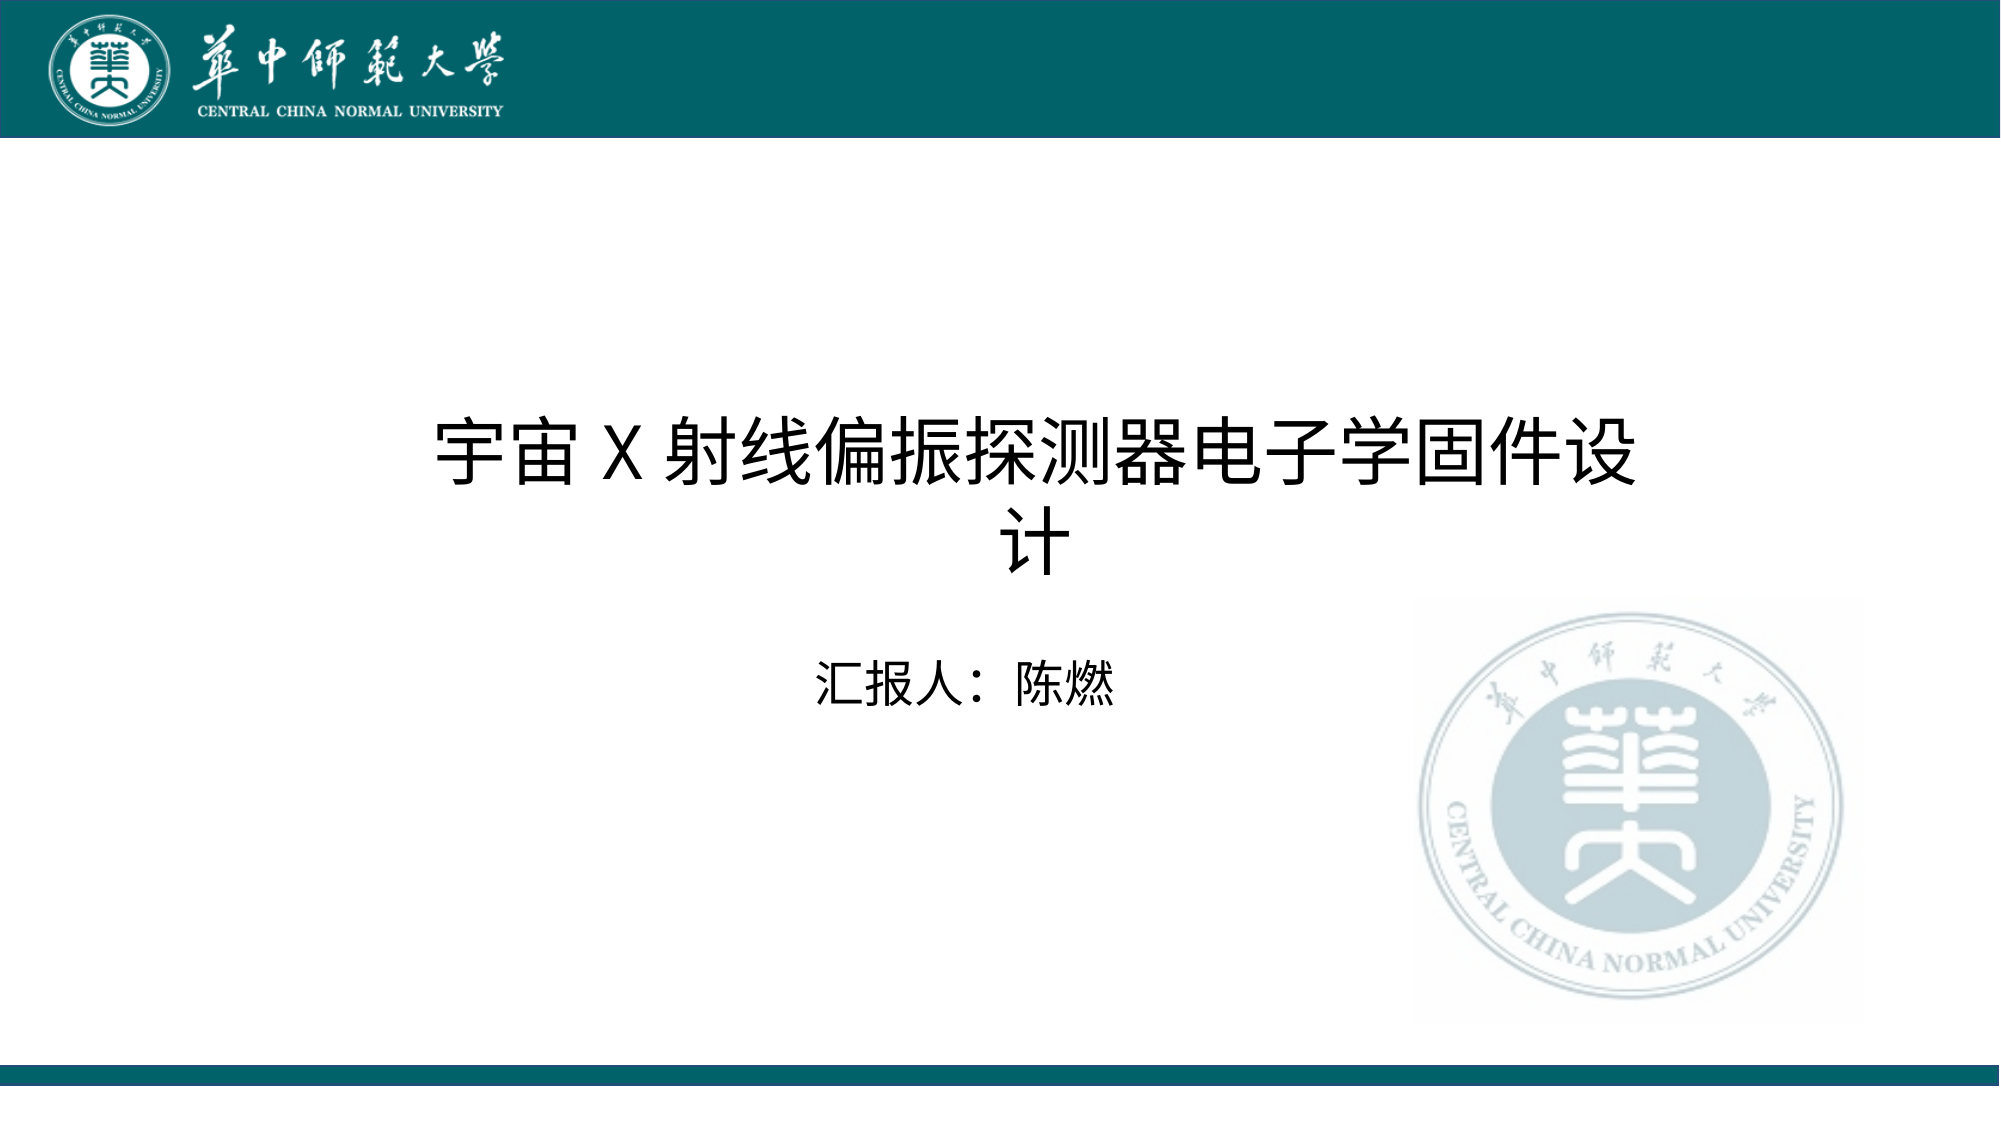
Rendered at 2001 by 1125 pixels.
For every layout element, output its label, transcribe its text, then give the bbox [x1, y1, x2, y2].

picture [1413, 597, 1882, 1024]
picture [38, 7, 516, 134]
text_box 汇报人：陈燃 [586, 645, 1343, 720]
text_box 宇宙X射线偏振探测器电子学固件设计 [397, 397, 1674, 592]
